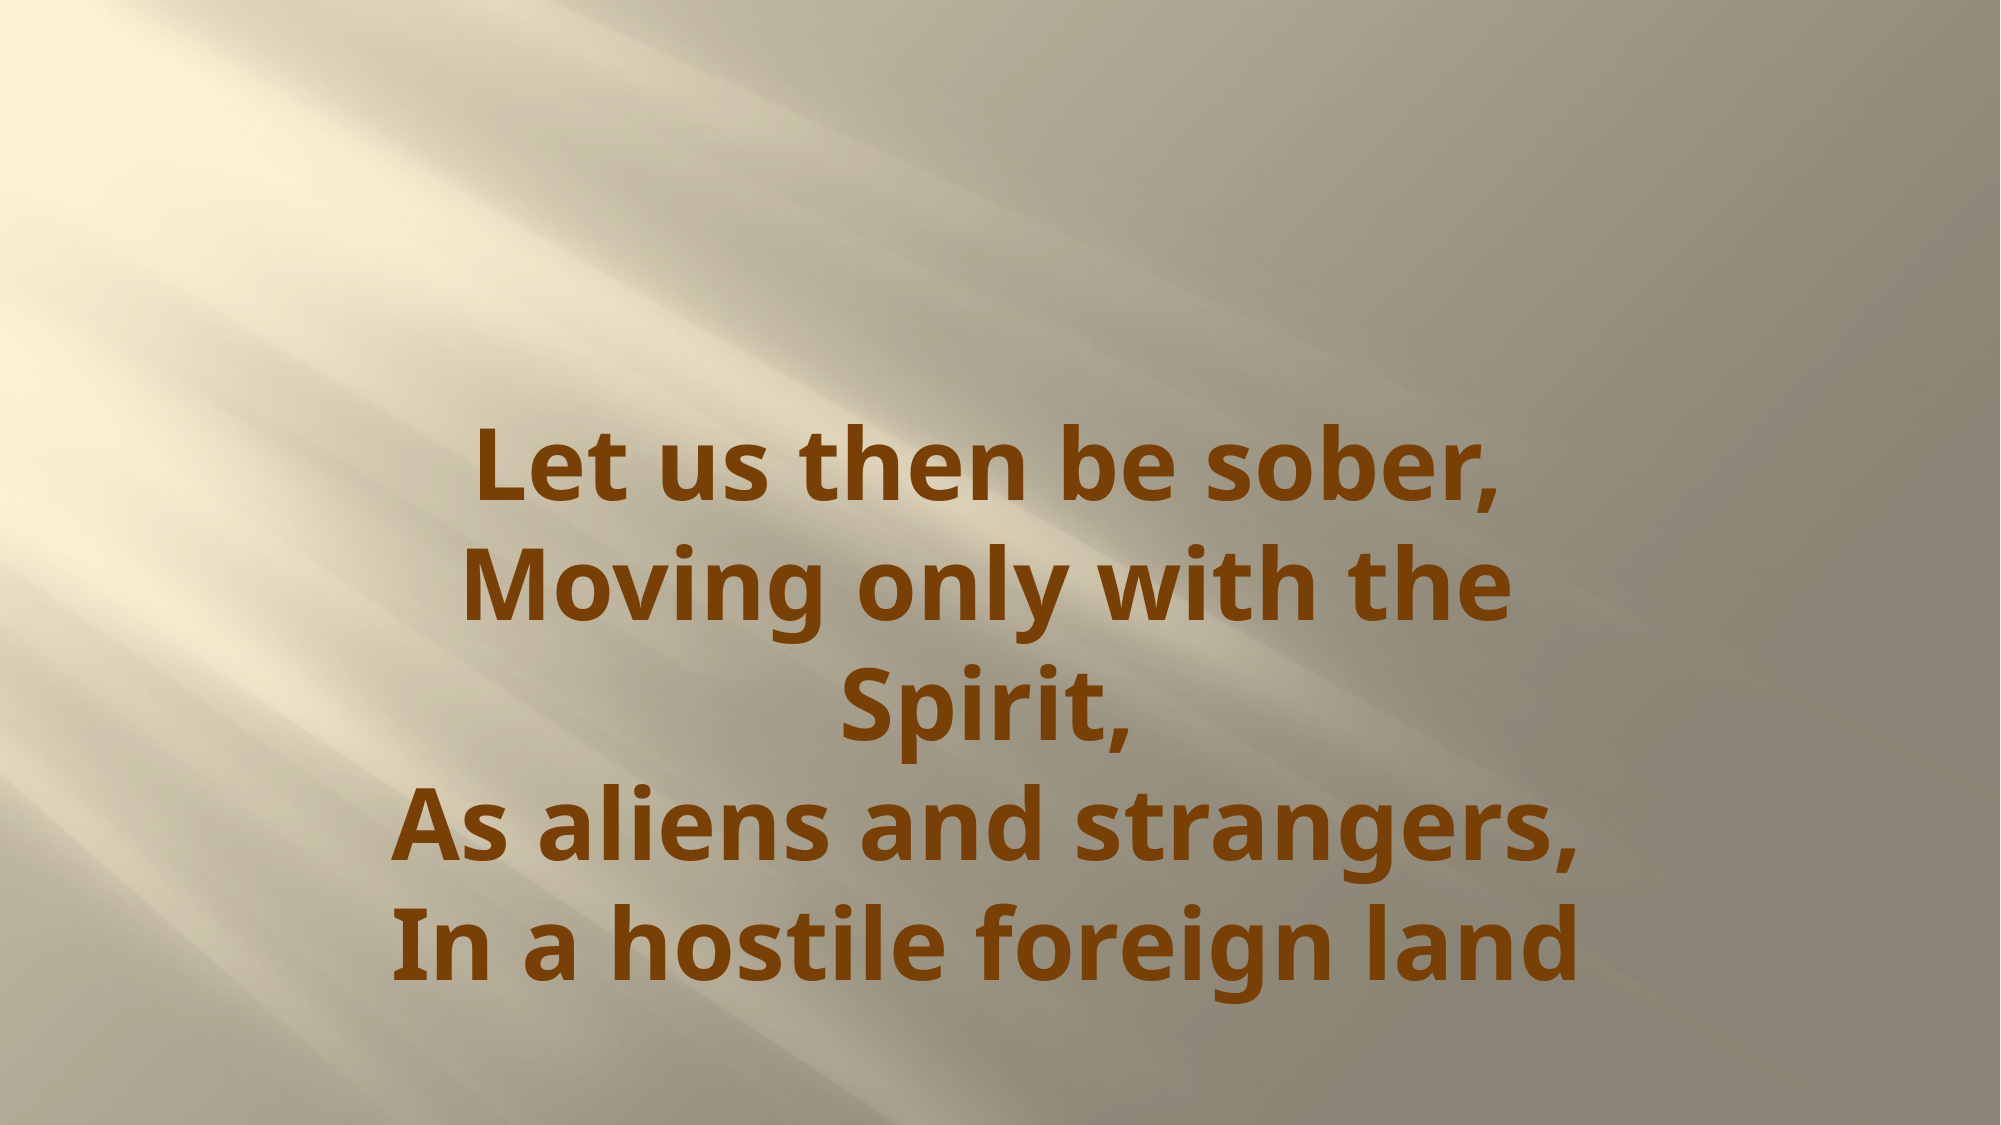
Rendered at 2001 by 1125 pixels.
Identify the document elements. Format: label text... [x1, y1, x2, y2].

title Let us then be sober, Moving only with the Spirit, As aliens and strangers, In a hostile foreign land [312, 62, 1663, 1000]
